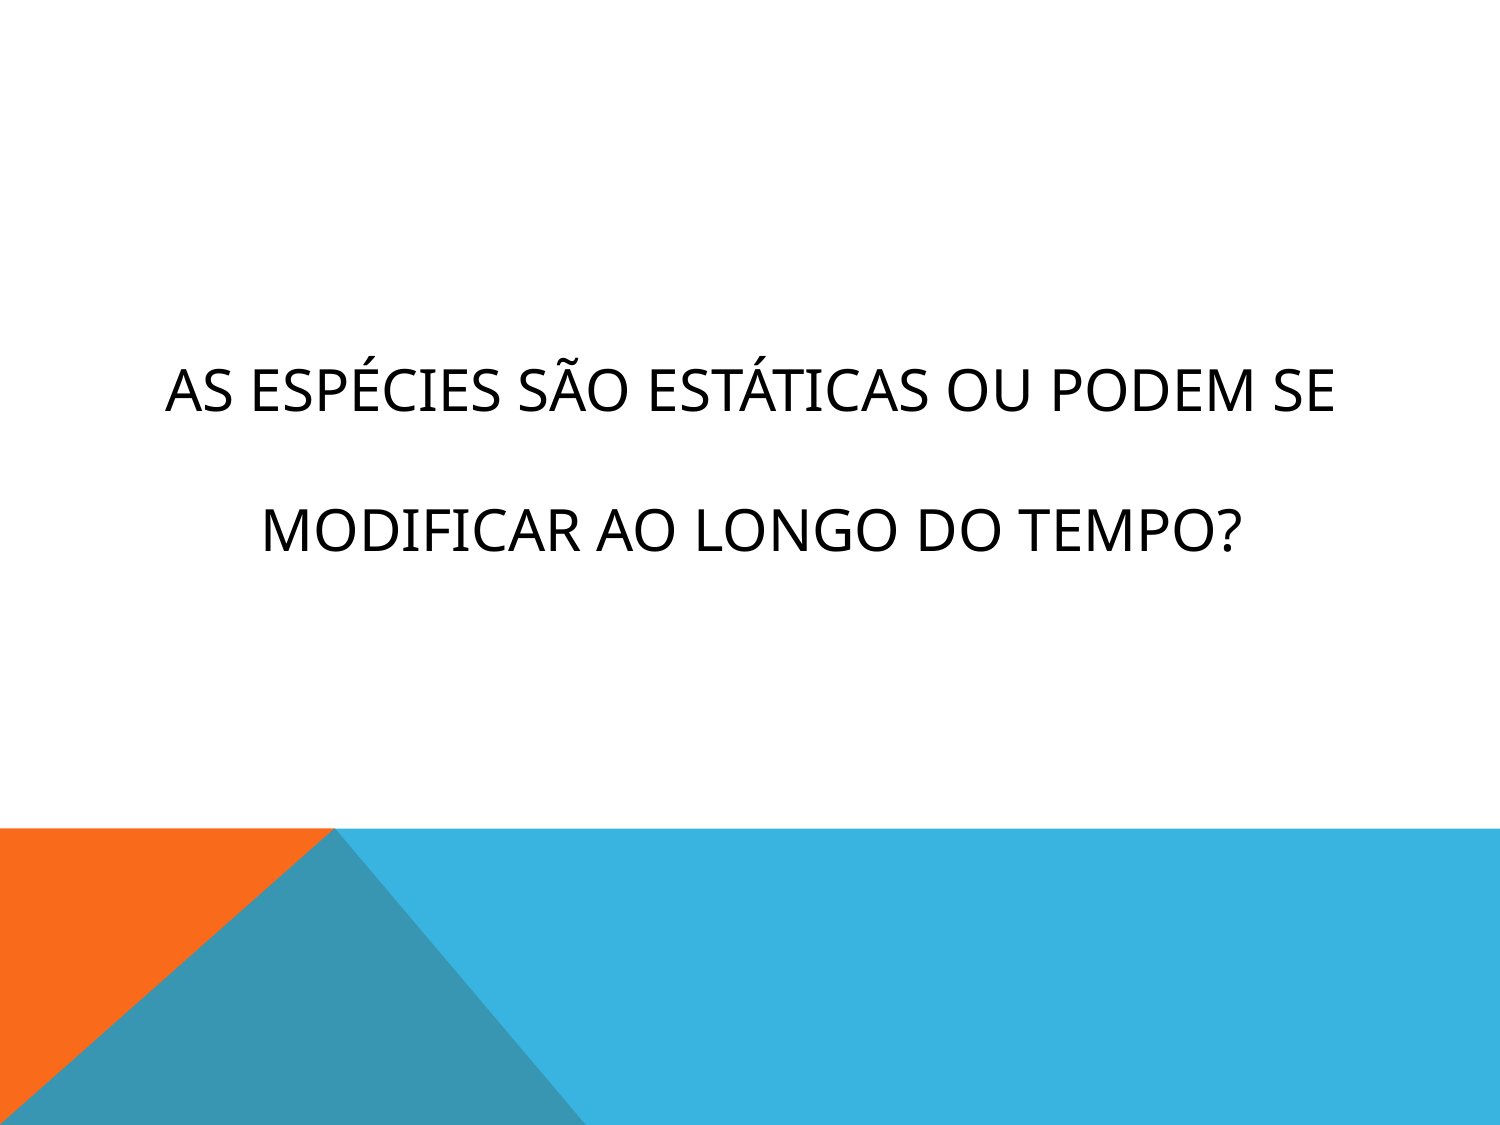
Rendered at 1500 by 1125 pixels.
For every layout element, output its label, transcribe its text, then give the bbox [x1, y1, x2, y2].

title As espécies são estáticas ou podem se modificar ao longo do tempo? [135, 248, 1369, 598]
